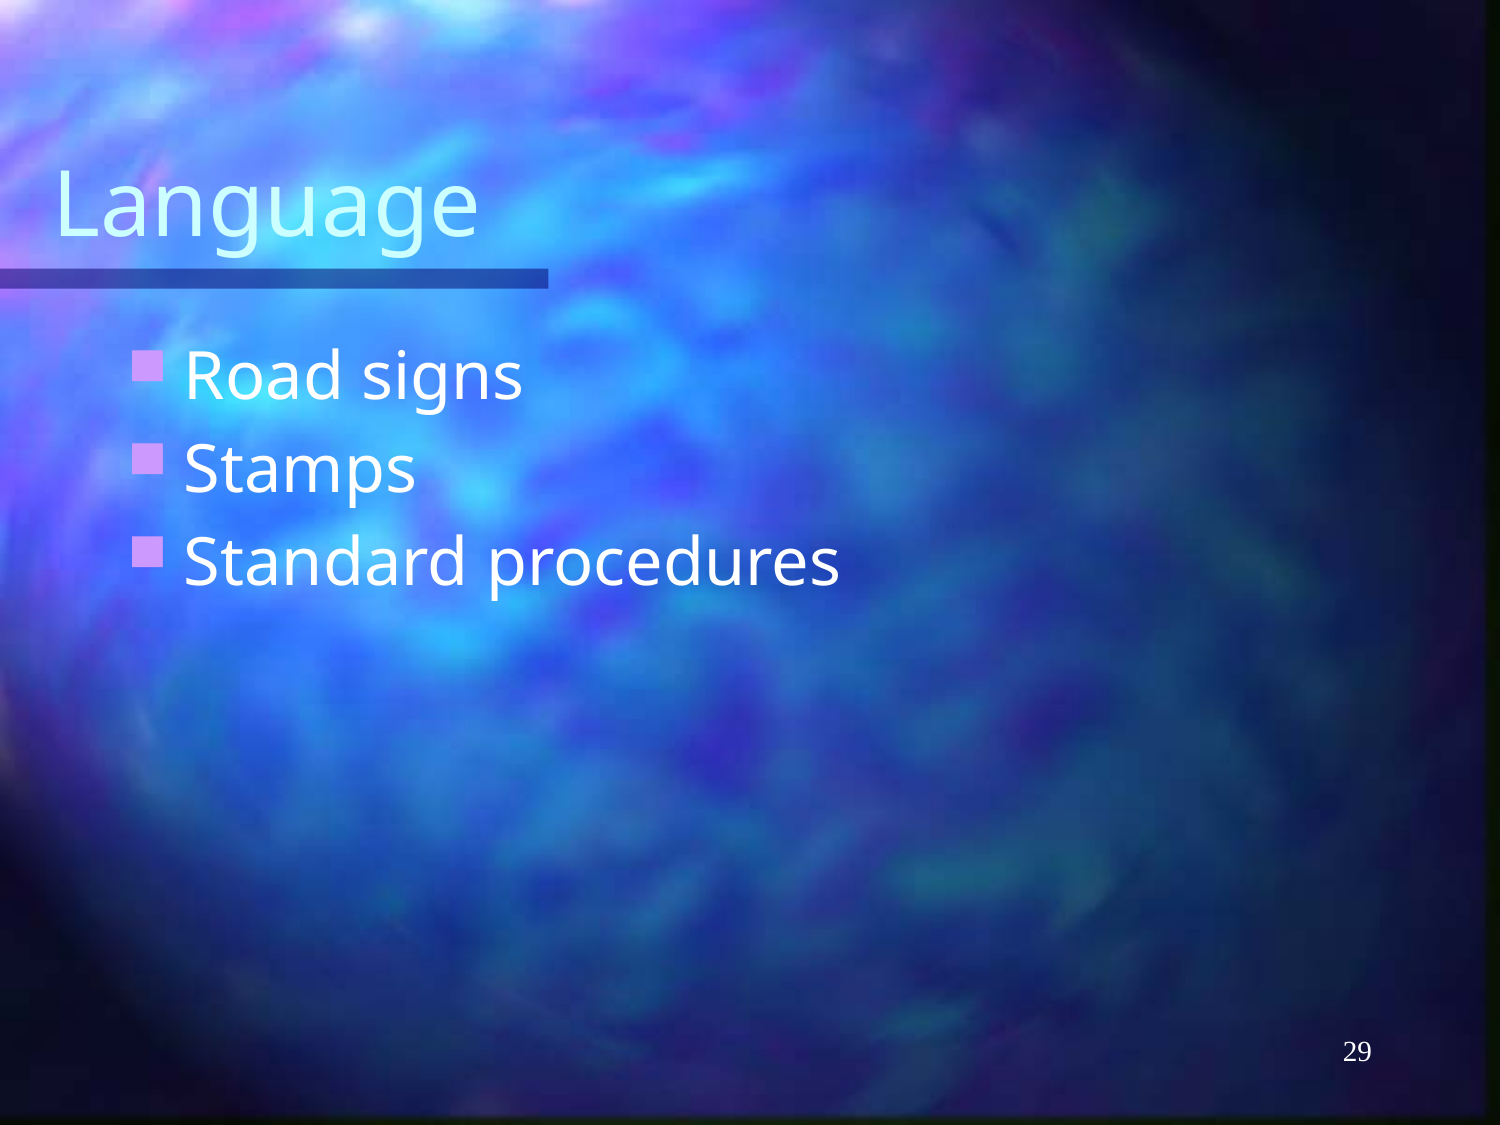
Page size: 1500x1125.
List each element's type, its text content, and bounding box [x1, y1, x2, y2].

title Language [37, 75, 1313, 263]
picture [0, 0, 1500, 1125]
slide_number 29 [1074, 1025, 1388, 1100]
list Road signs Stamps Standard procedures [112, 324, 1388, 1000]
